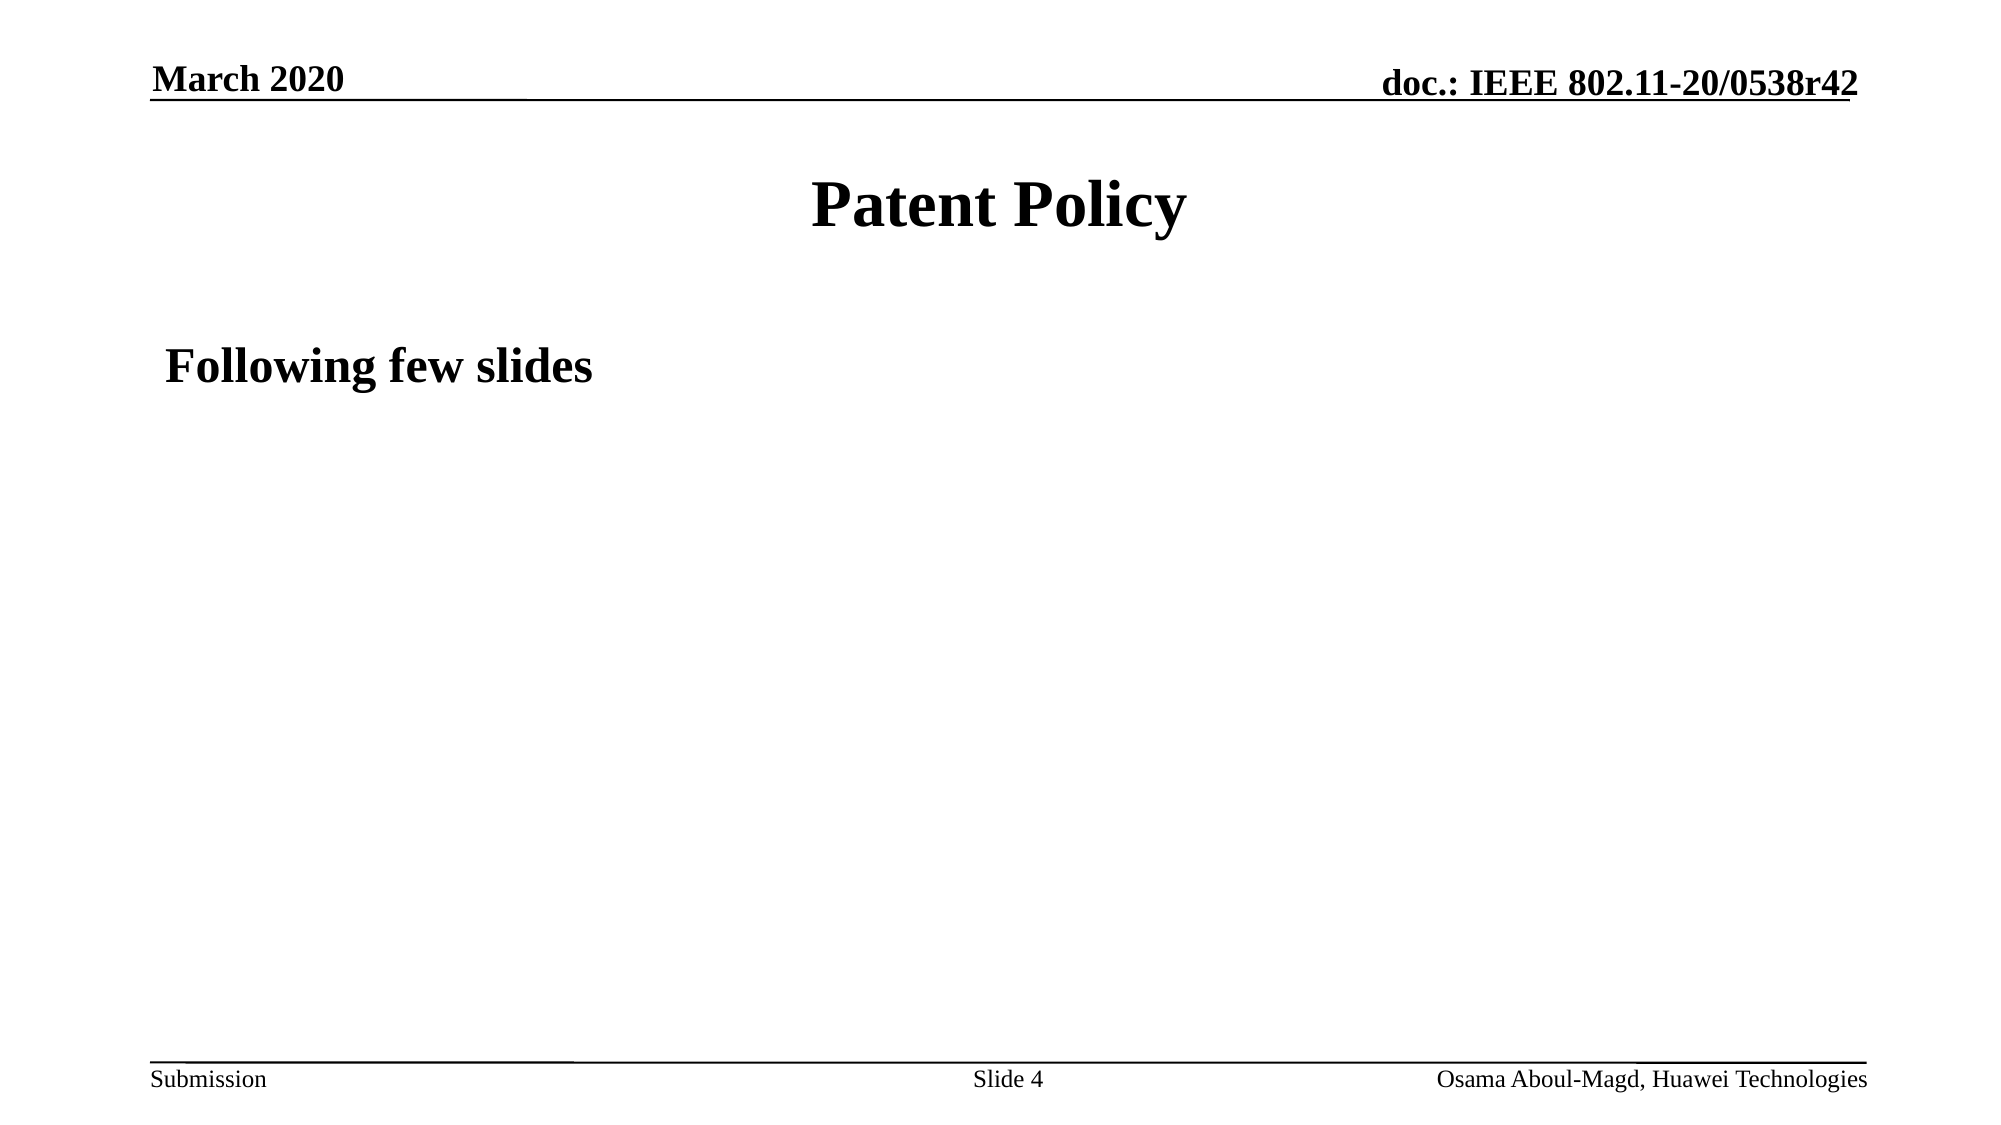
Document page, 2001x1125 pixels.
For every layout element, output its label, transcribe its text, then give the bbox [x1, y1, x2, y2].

title Patent Policy [149, 112, 1850, 288]
slide_number Slide 4 [950, 1061, 1067, 1123]
footer Osama Aboul-Magd, Huawei Technologies [1171, 1061, 1869, 1093]
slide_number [152, 54, 563, 100]
list Following few slides [149, 324, 1850, 1000]
